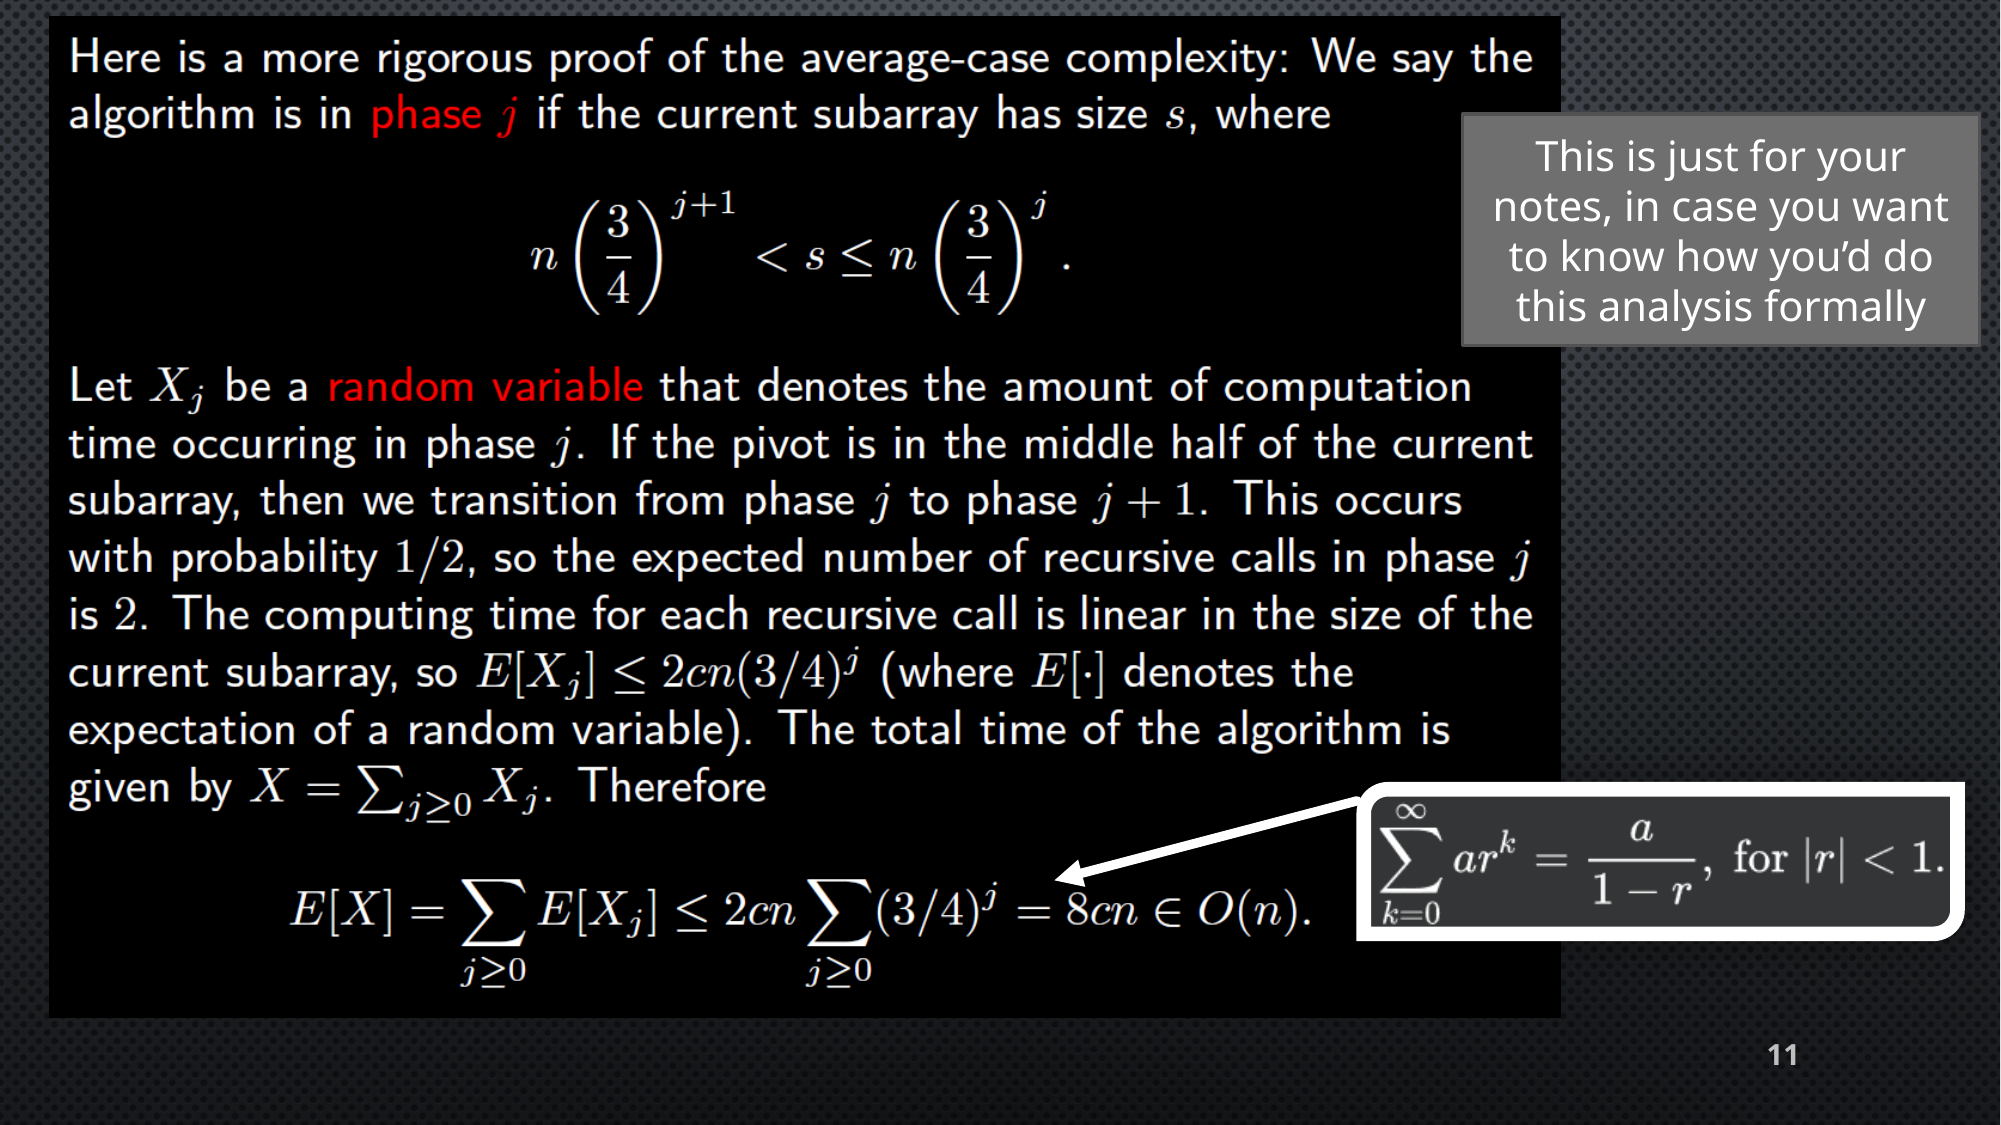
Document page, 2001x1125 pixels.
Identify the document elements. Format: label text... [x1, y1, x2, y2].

slide_number 11 [1724, 1026, 1816, 1087]
text_box This is just for your notes, in case you want to know how you’d do this analysis formally [1561, 112, 1981, 347]
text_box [1054, 789, 1958, 935]
picture [49, 15, 1561, 1018]
